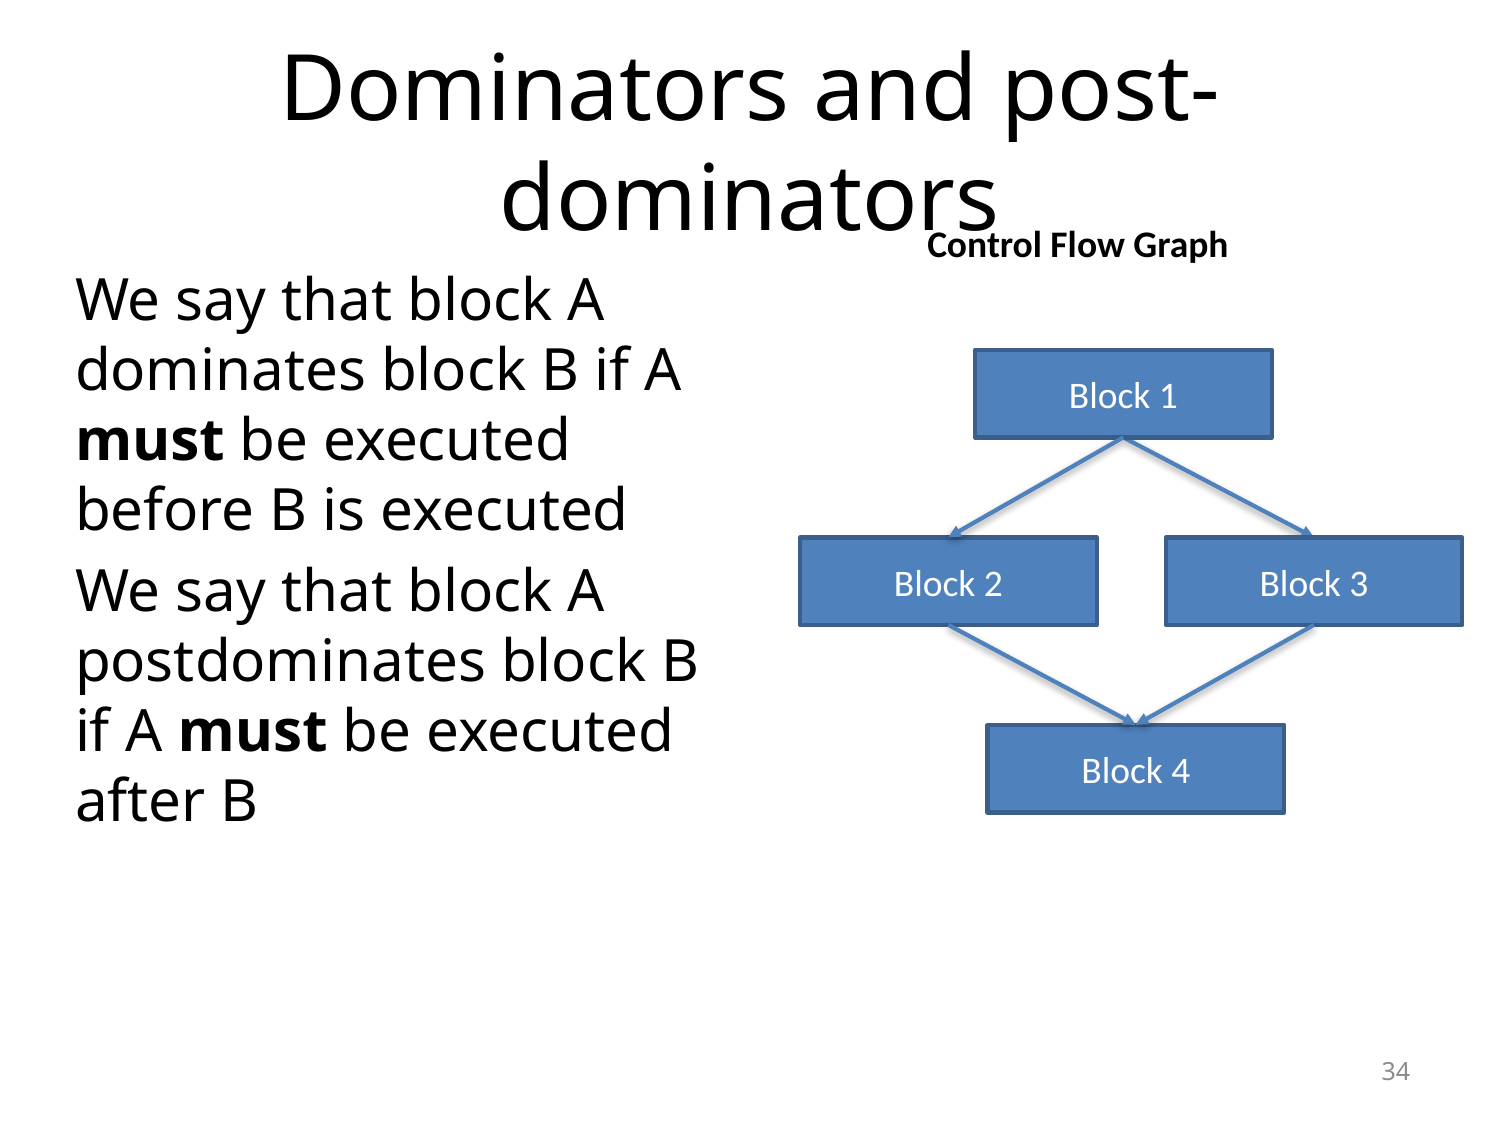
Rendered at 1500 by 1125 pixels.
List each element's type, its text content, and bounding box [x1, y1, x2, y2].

list We say that block A dominates block B if A must be executed before B is executed We say that block A postdominates block B if A must be executed after B [75, 262, 738, 1005]
slide_number 34 [1074, 1042, 1425, 1103]
text_box Block 1 [973, 348, 1274, 440]
text_box [947, 623, 1134, 725]
text_box [1127, 440, 1313, 535]
text_box Block 3 [1164, 535, 1464, 627]
text_box Block 4 [985, 723, 1286, 815]
title Dominators and post-dominators [75, 45, 1425, 233]
text_box [1135, 623, 1315, 725]
text_box Control Flow Graph [912, 212, 1300, 273]
text_box Block 2 [798, 535, 1099, 627]
text_box [948, 435, 1125, 538]
